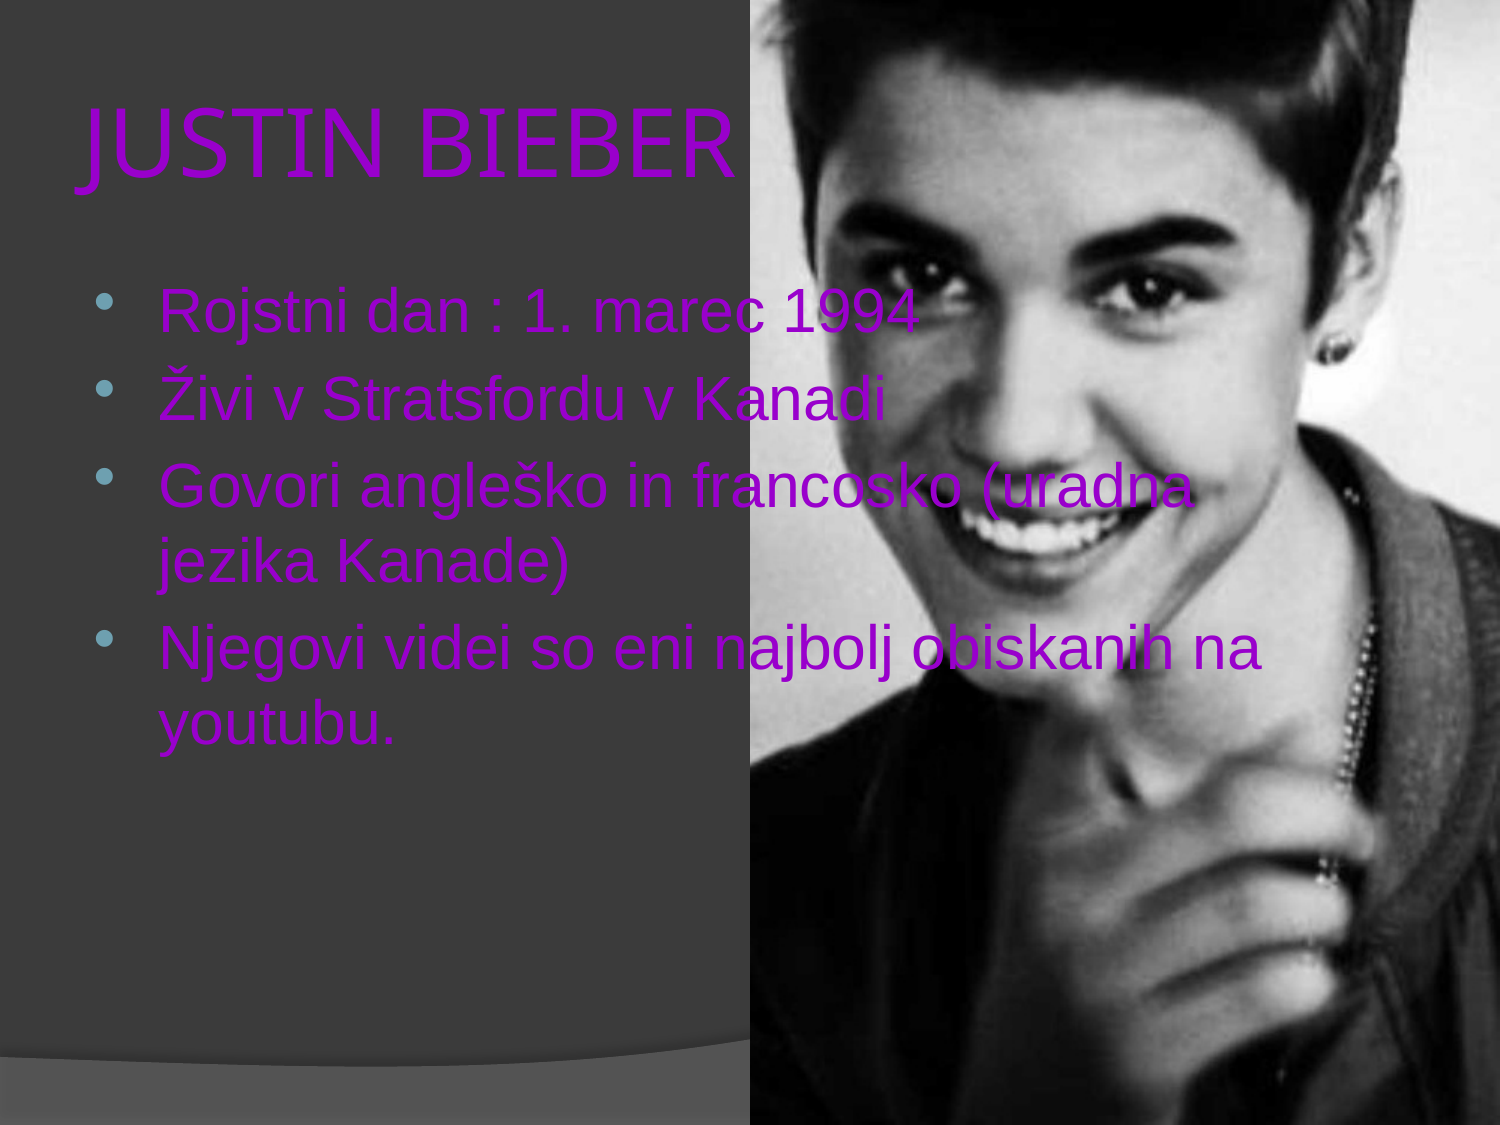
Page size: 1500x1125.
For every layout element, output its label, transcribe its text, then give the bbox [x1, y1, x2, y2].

title JUSTIN BIEBER [75, 45, 739, 233]
list Rojstni dan : 1. marec 1994 Živi v Stratsfordu v Kanadi Govori angleško in francosko (uradna jezika Kanade) Njegovi videi so eni najbolj obiskanih na youtubu. [75, 262, 739, 1005]
picture [749, 0, 1500, 1125]
